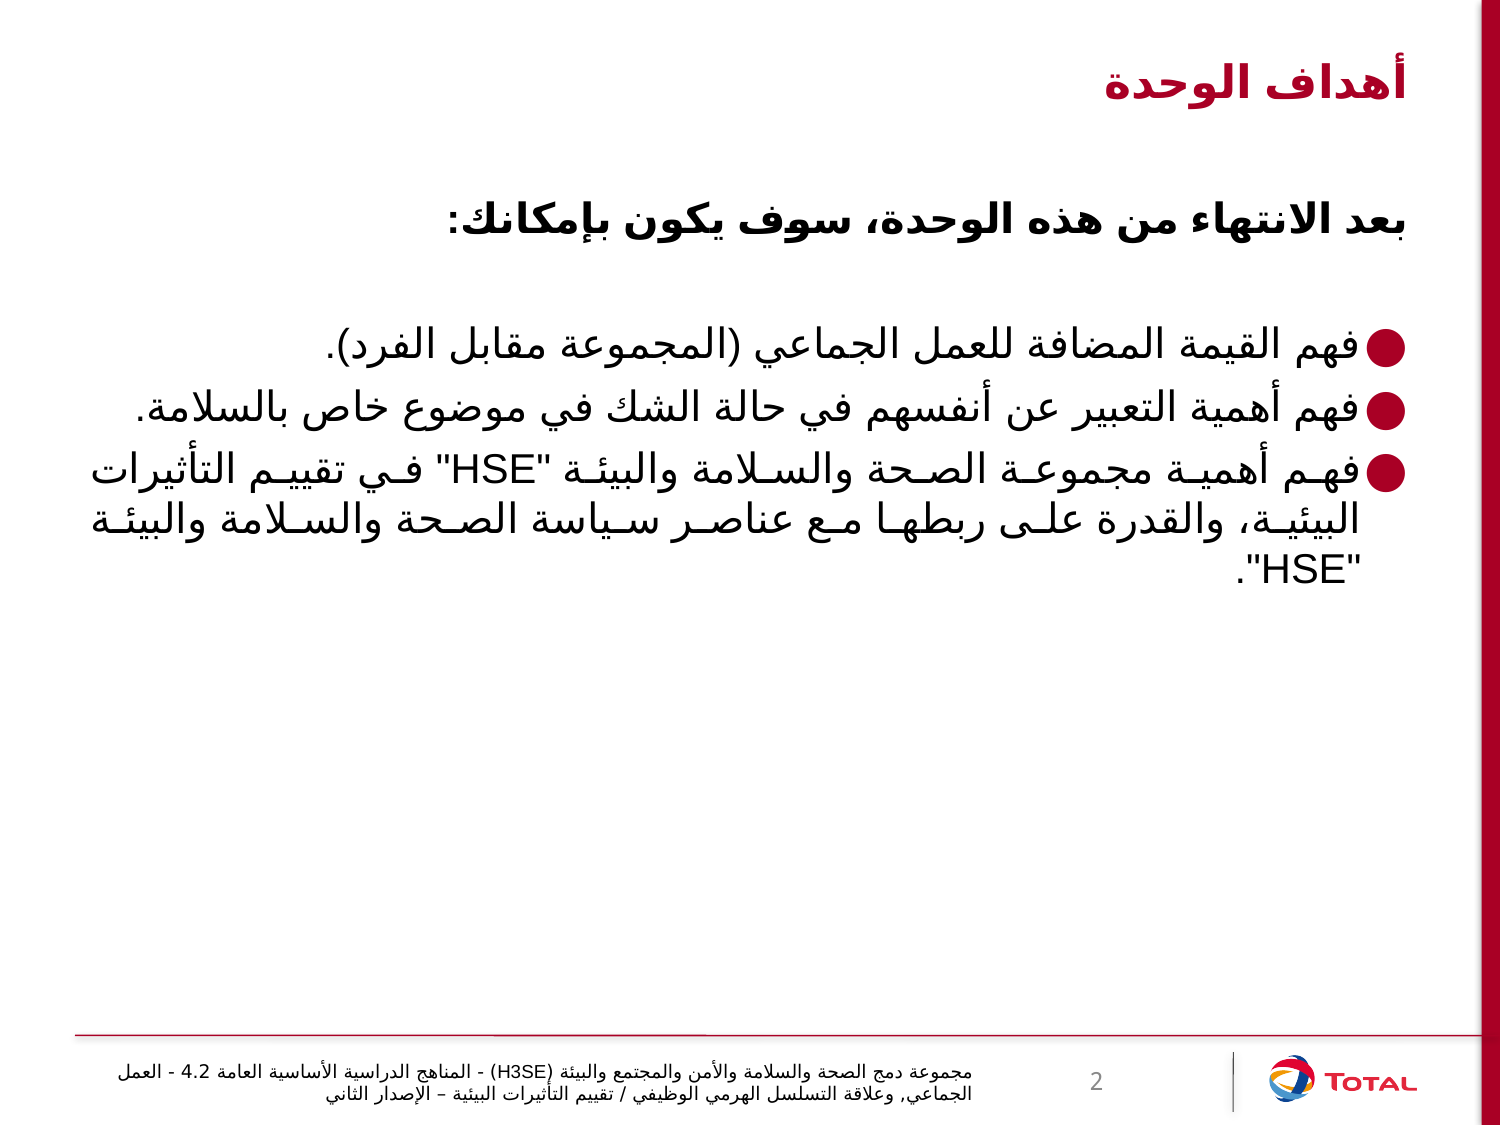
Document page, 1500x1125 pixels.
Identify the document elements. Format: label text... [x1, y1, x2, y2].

list بعد الانتهاء من هذه الوحدة، سوف يكون بإمكانك: فهم القيمة المضافة للعمل الجماعي (المجموعة مقابل الفرد). فهم أهمية التعبير عن أنفسهم في حالة الشك في موضوع خاص بالسلامة. فهم أهمية مجموعة الصحة والسلامة والبيئة "HSE" في تقييم التأثيرات البيئية، والقدرة على ربطها مع عناصر سياسة الصحة والسلامة والبيئة "HSE". [75, 184, 1424, 1012]
slide_number 2 [1074, 1051, 1194, 1112]
title أهداف الوحدة [75, 45, 1424, 150]
footer مجموعة دمج الصحة والسلامة والأمن والمجتمع والبيئة (H3SE) - المناهج الدراسية الأساسية العامة 4.2 - العمل الجماعي, وعلاقة التسلسل الهرمي الوظيفي / تقييم التأثيرات البيئية – الإصدار الثاني [75, 1051, 988, 1112]
picture [1260, 1045, 1426, 1112]
